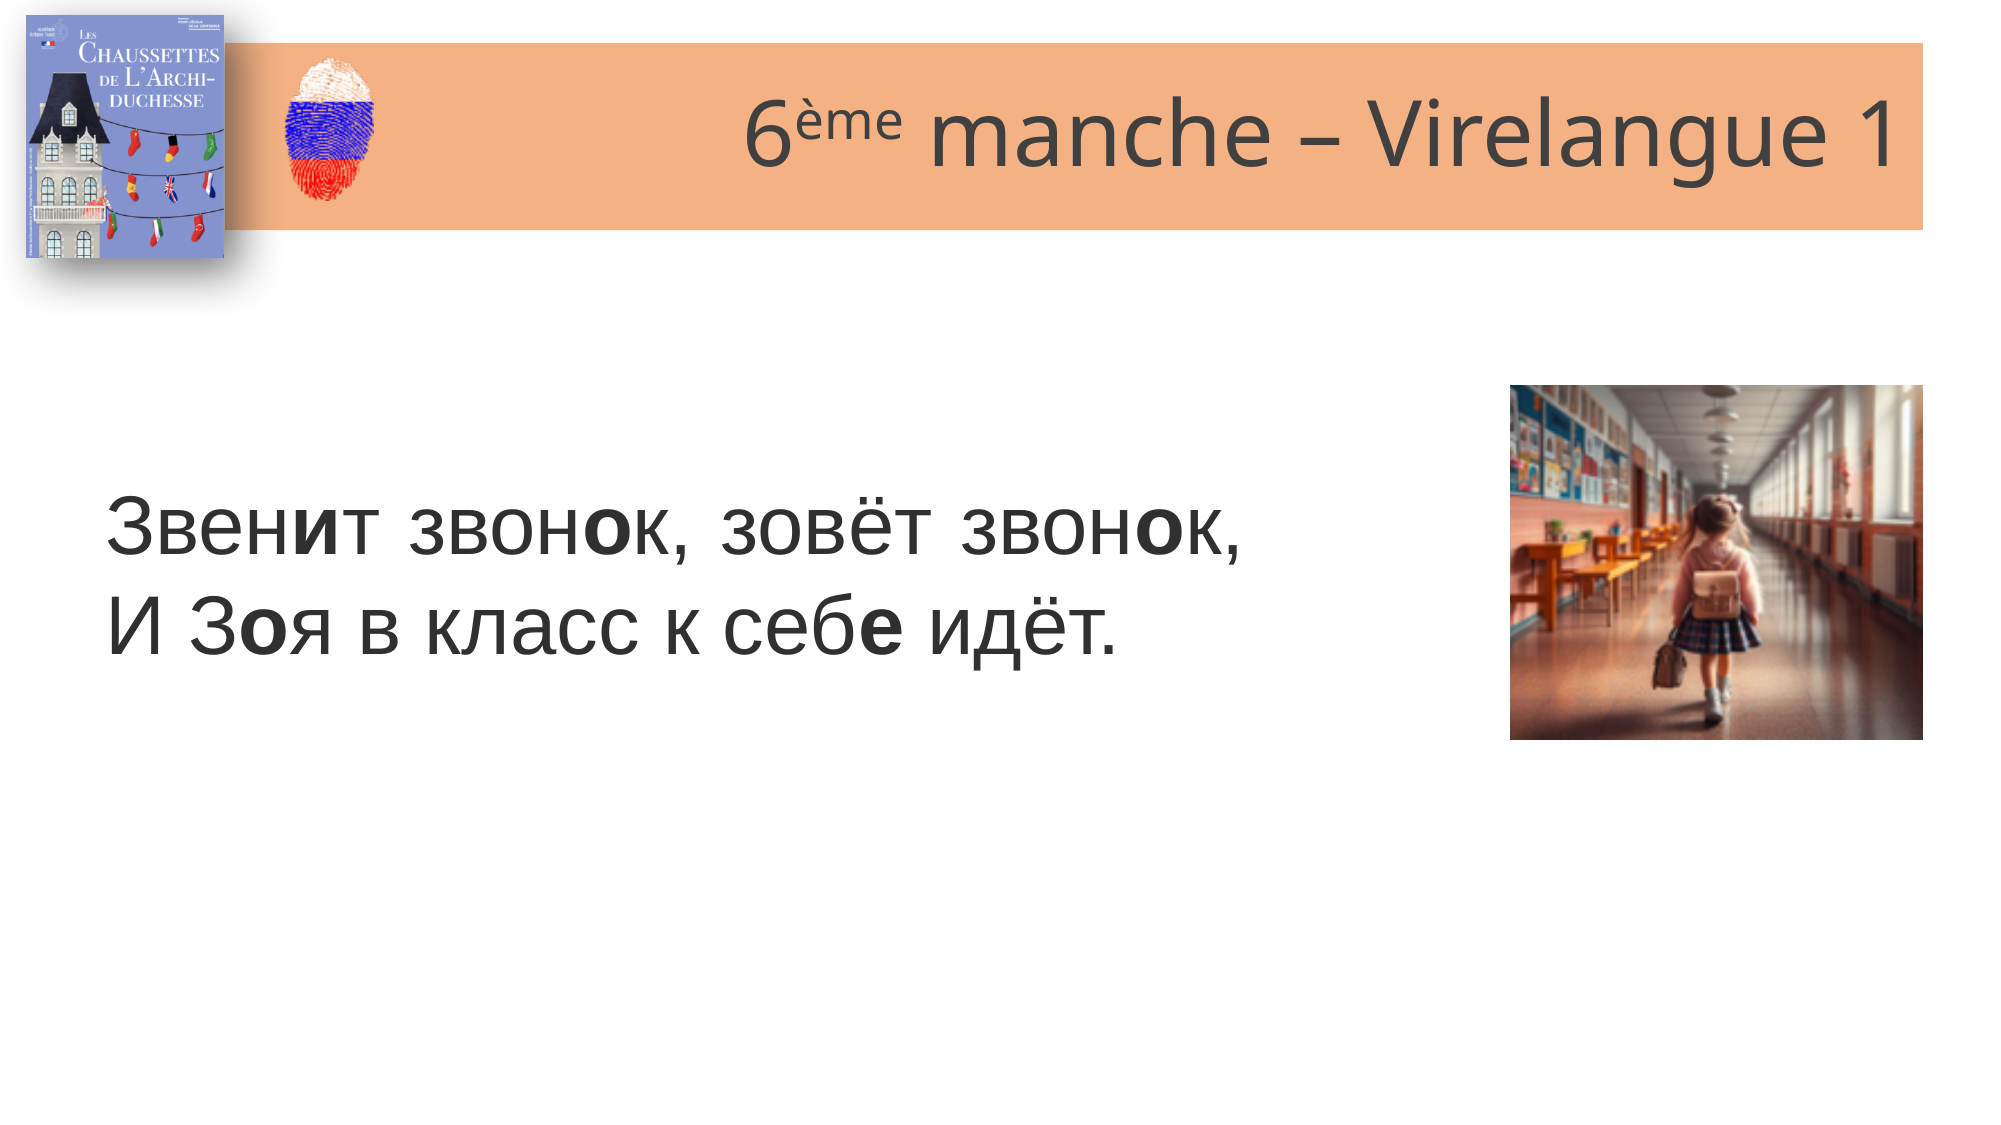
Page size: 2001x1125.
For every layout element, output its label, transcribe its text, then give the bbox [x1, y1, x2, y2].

picture [1510, 385, 1923, 740]
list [26, 15, 224, 258]
picture [284, 58, 375, 201]
text_box Звенит звонок, зовёт звонок, И Зоя в класс к себе идёт. [90, 444, 1260, 679]
title 6ème manche – Virelangue 1 [271, 42, 1923, 231]
